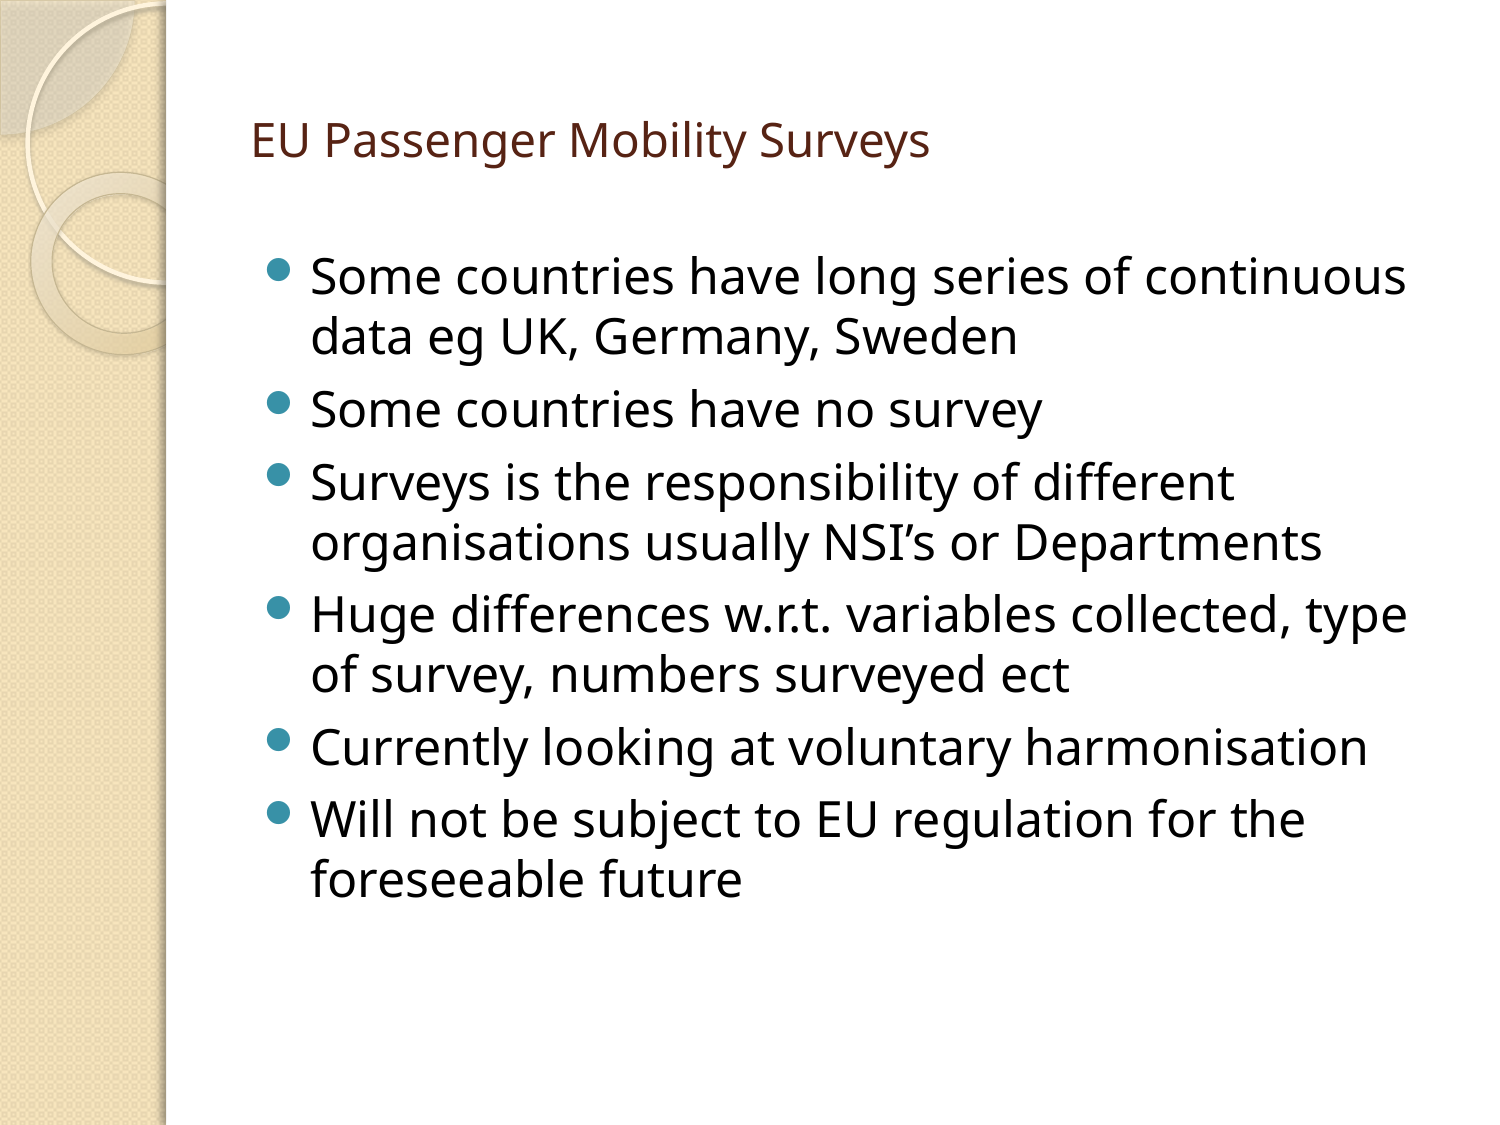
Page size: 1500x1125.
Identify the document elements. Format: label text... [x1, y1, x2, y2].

title EU Passenger Mobility Surveys [235, 45, 1466, 233]
list Some countries have long series of continuous data eg UK, Germany, Sweden Some countries have no survey Surveys is the responsibility of different organisations usually NSI’s or Departments Huge differences w.r.t. variables collected, type of survey, numbers surveyed ect Currently looking at voluntary harmonisation Will not be subject to EU regulation for the foreseeable future [235, 237, 1466, 1025]
